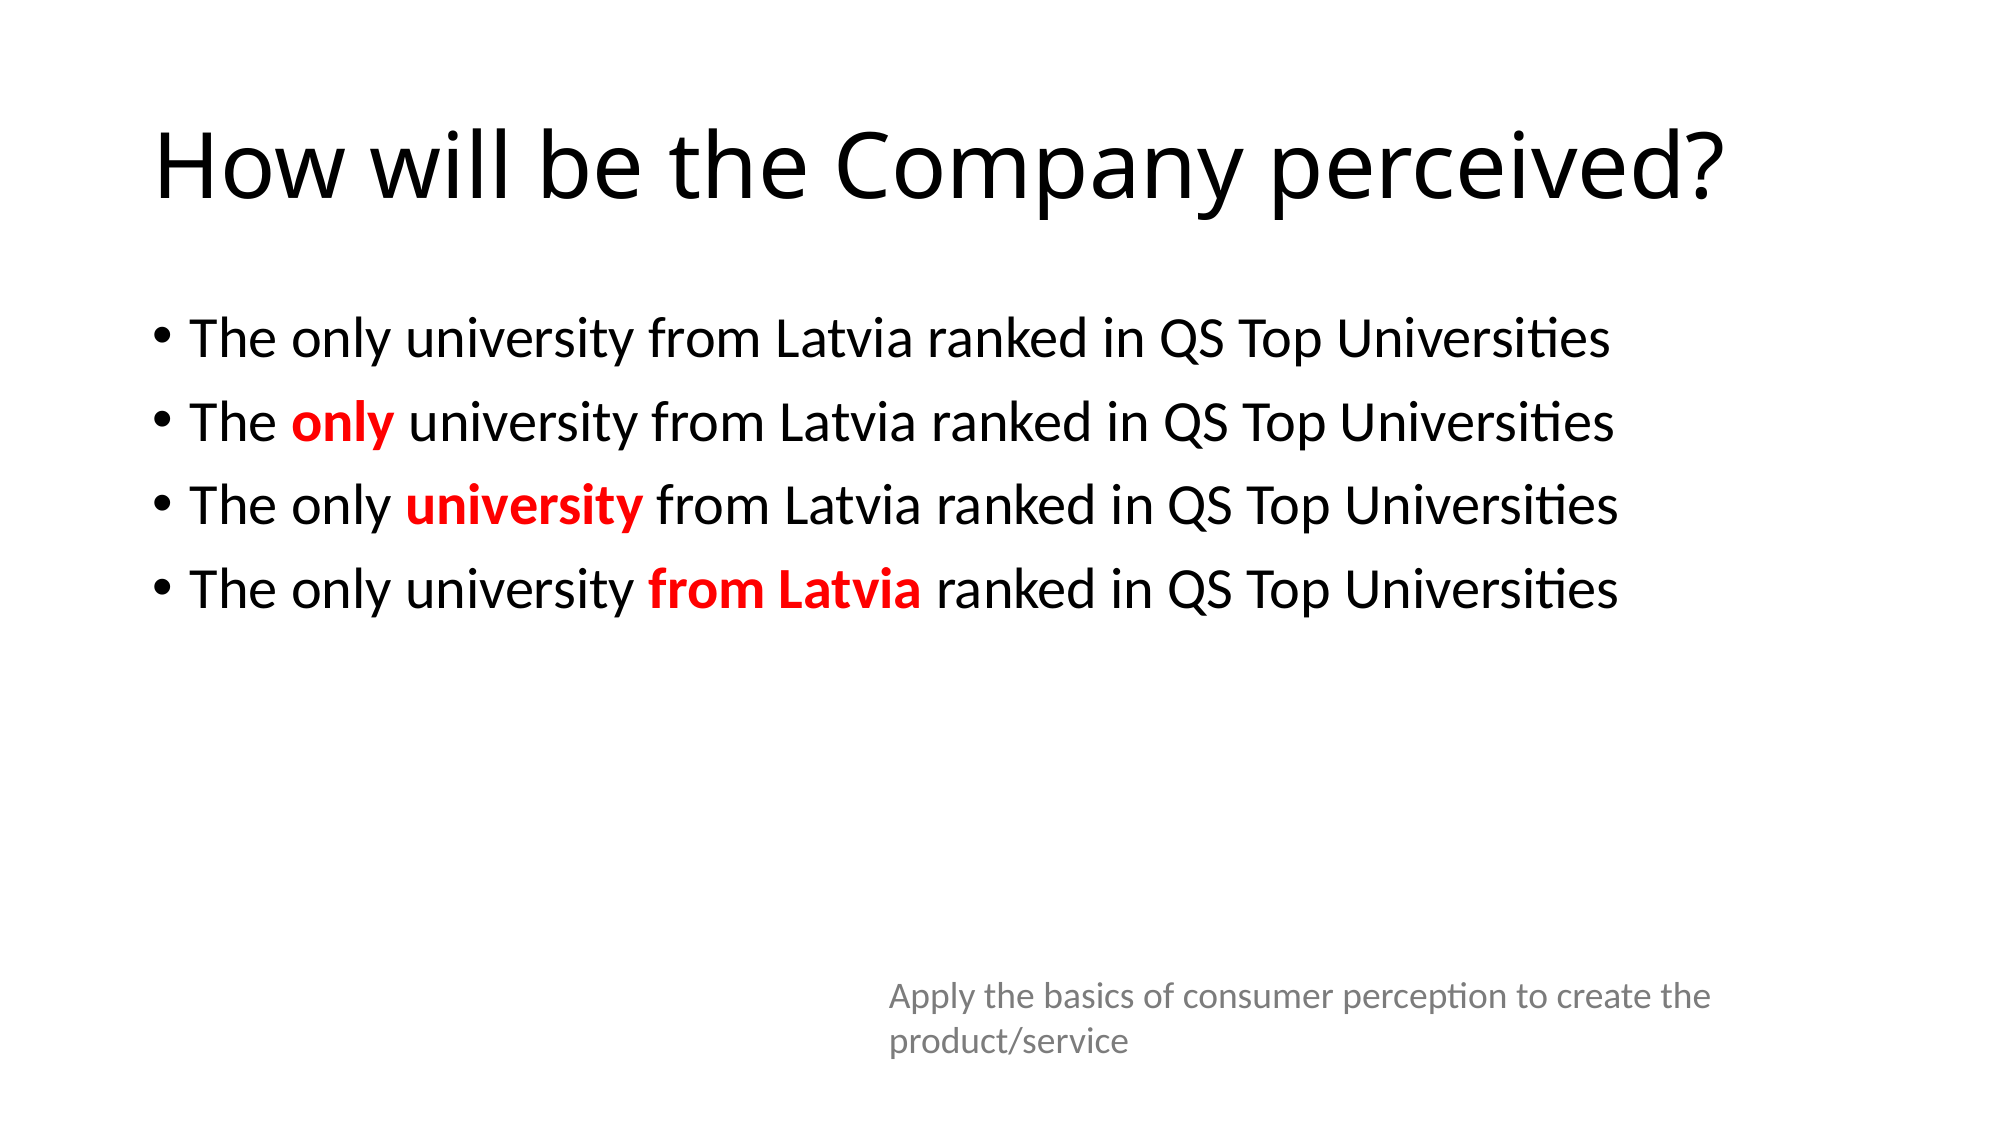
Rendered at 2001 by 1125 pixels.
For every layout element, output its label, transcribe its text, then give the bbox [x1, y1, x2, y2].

text_box Apply the basics of consumer perception to create the product/service [874, 964, 1874, 1069]
title How will be the Company perceived? [137, 59, 1863, 278]
list The only university from Latvia ranked in QS Top Universities The only university from Latvia ranked in QS Top Universities The only university from Latvia ranked in QS Top Universities The only university from Latvia ranked in QS Top Universities [137, 299, 1863, 1014]
